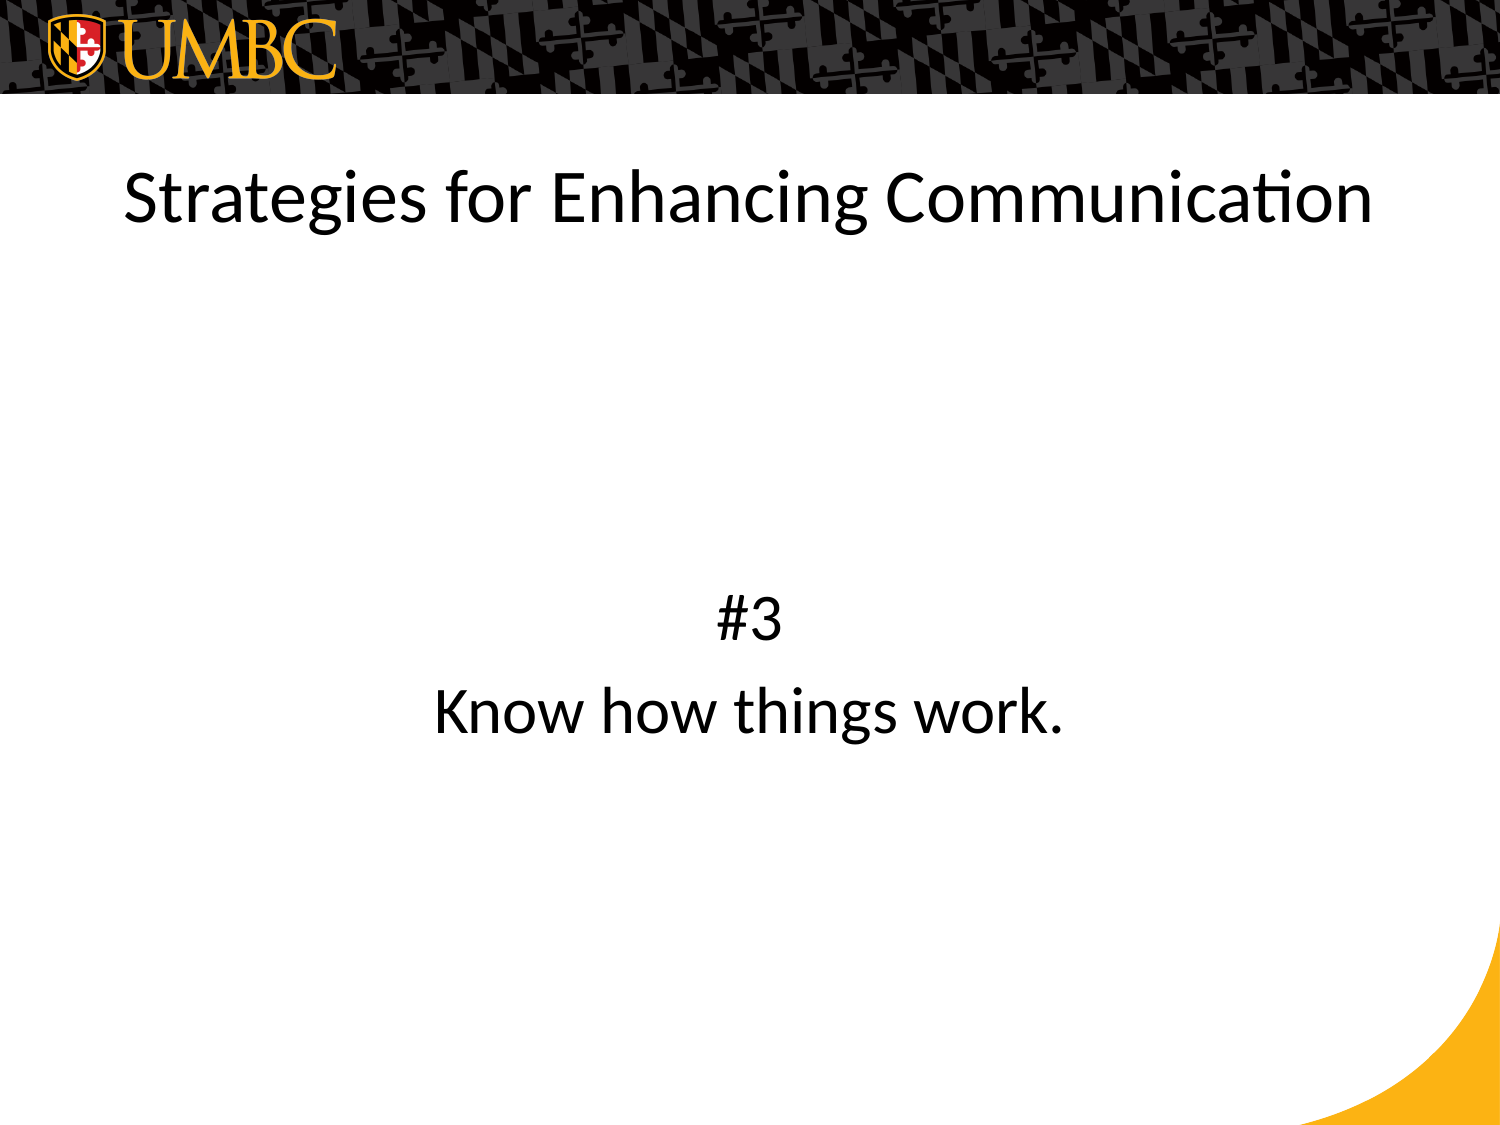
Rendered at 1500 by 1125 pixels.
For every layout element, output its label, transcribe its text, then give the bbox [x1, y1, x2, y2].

picture [1299, 921, 1500, 1125]
picture [0, 0, 1500, 94]
list #3 Know how things work. [75, 316, 1425, 1005]
title Strategies for Enhancing Communication [75, 98, 1425, 287]
